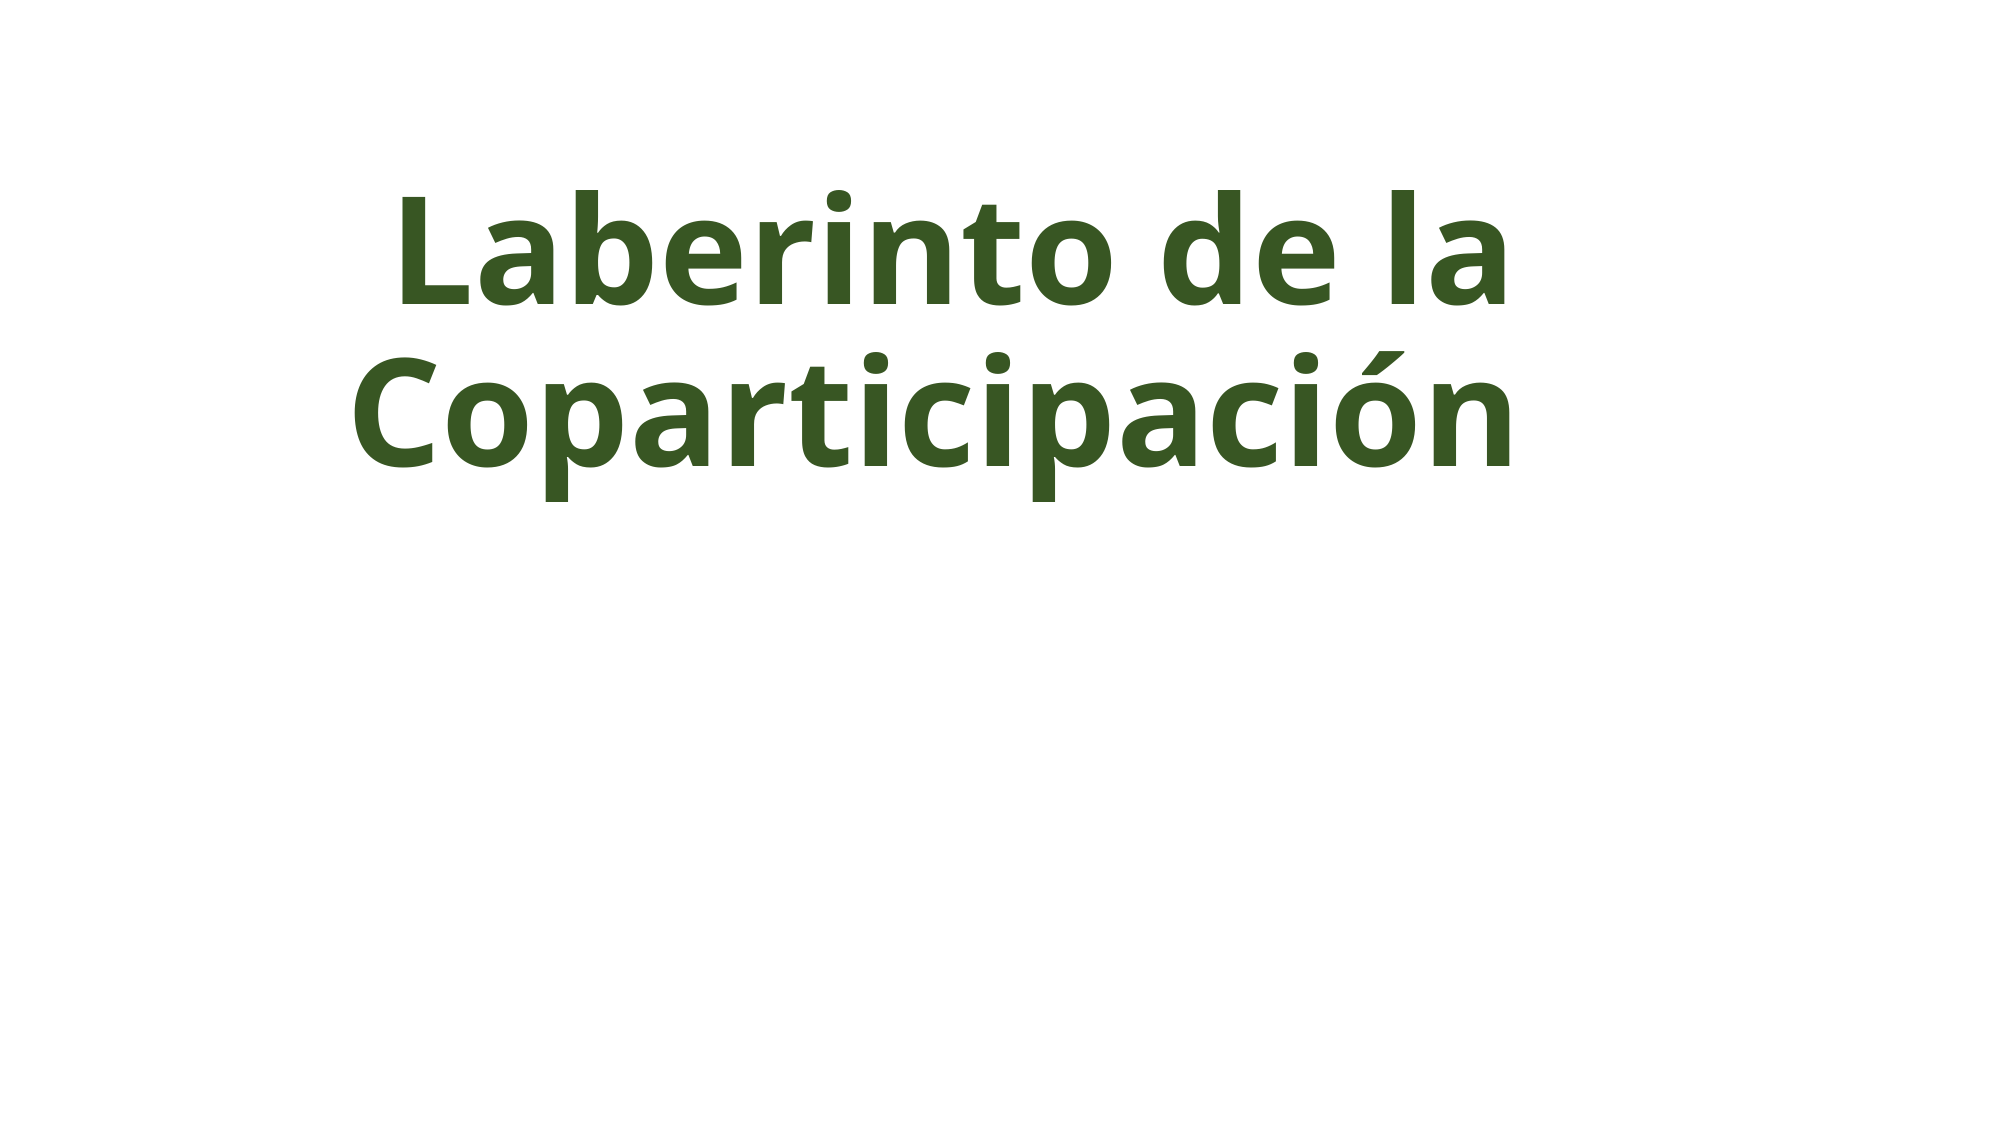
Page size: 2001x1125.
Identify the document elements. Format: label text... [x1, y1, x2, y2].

title Laberinto de la Coparticipación [122, 139, 1785, 534]
